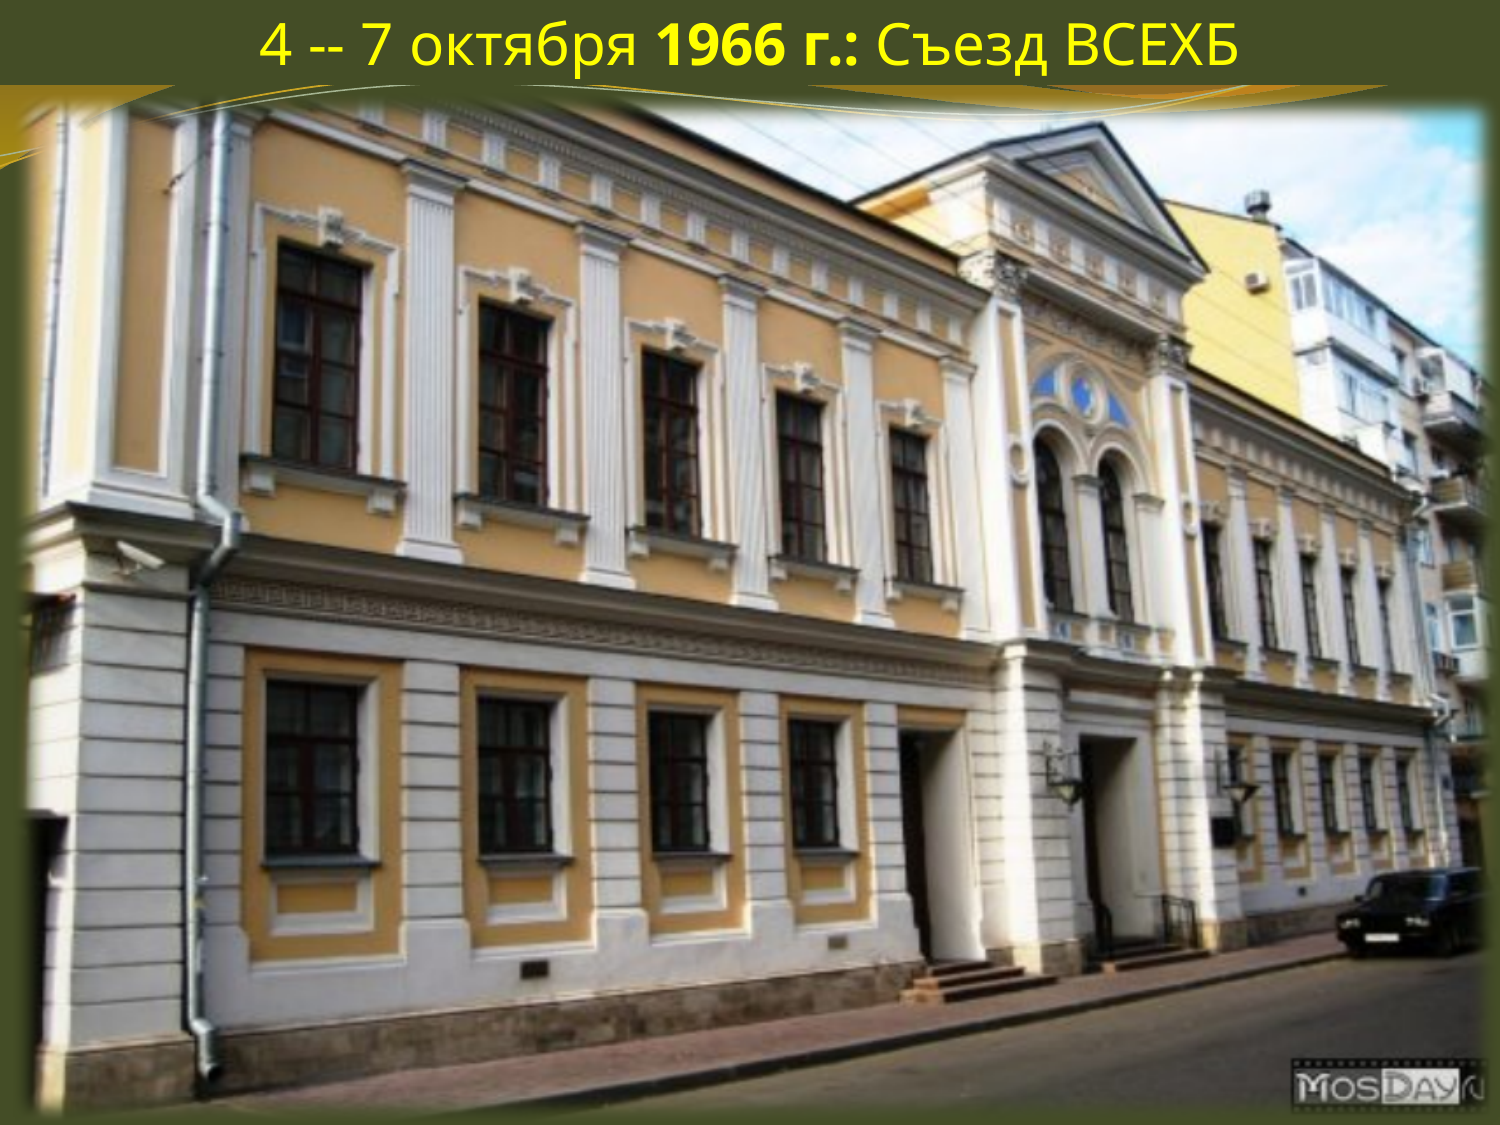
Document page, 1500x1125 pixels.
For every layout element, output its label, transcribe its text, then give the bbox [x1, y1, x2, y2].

picture [13, 93, 1500, 1125]
text_box 4 -- 7 октября 1966 г.: Съезд ВСЕХБ [0, 0, 1500, 85]
